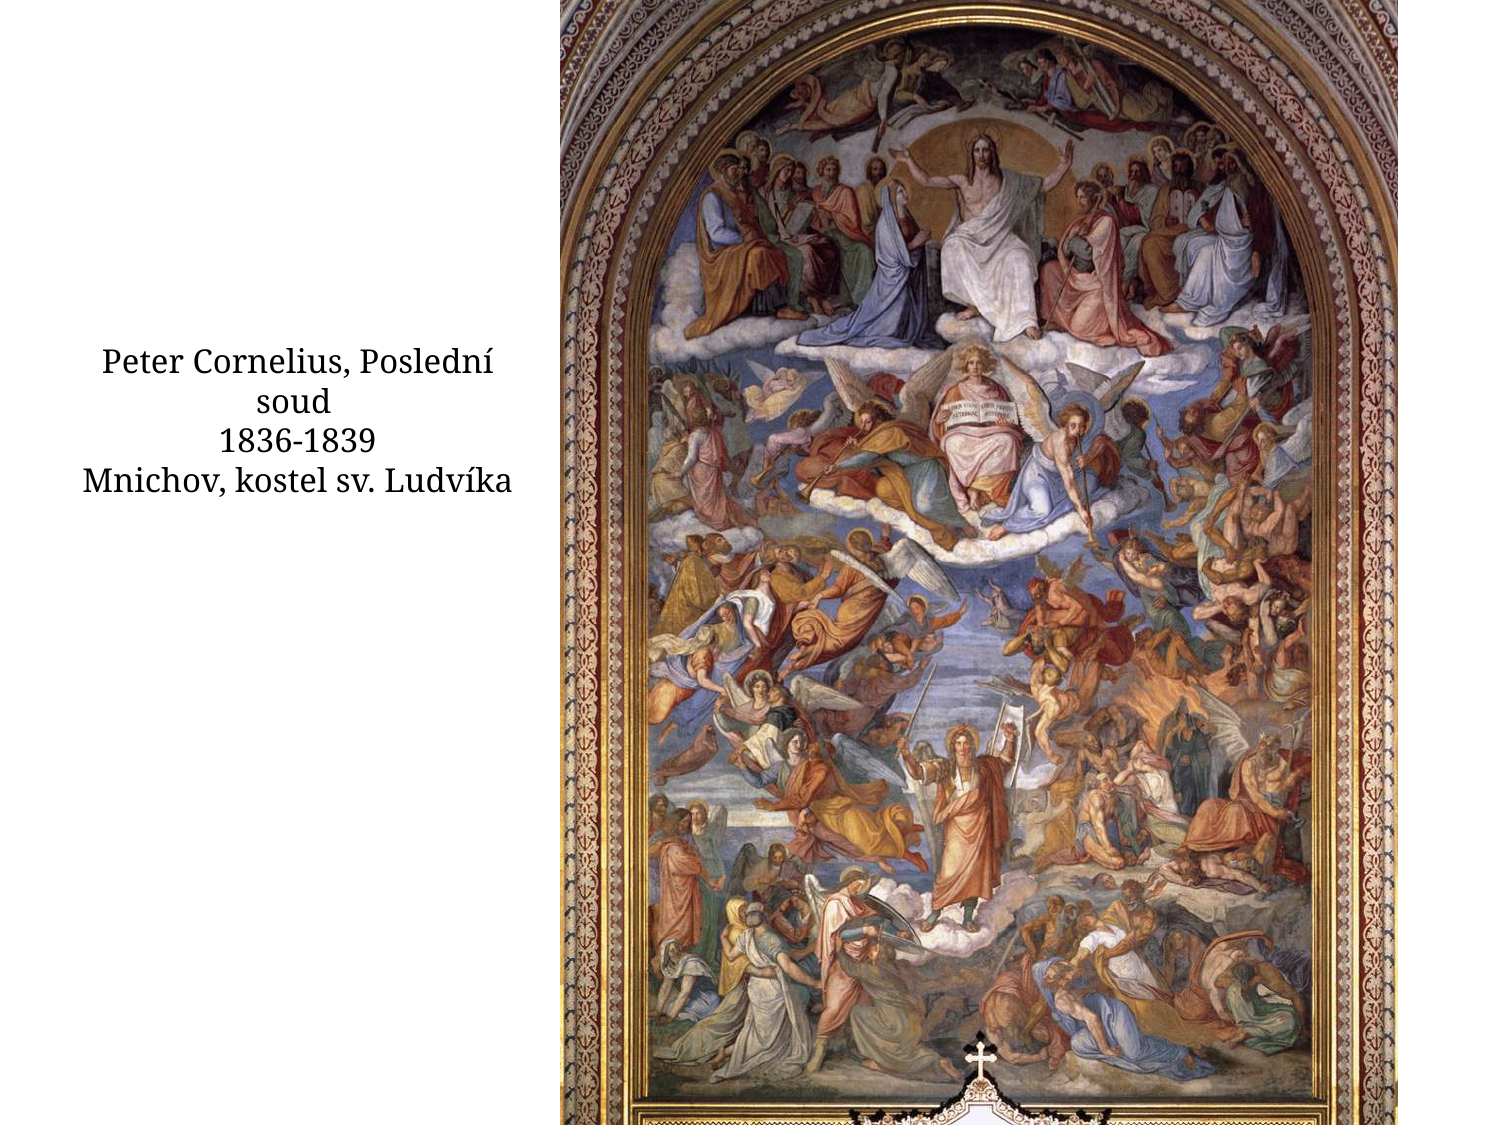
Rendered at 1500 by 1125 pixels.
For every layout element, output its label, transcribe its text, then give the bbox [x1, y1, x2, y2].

title Peter Cornelius, Poslední soud 1836-1839 Mnichov, kostel sv. Ludvíka [64, 326, 532, 514]
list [560, 0, 1398, 1125]
